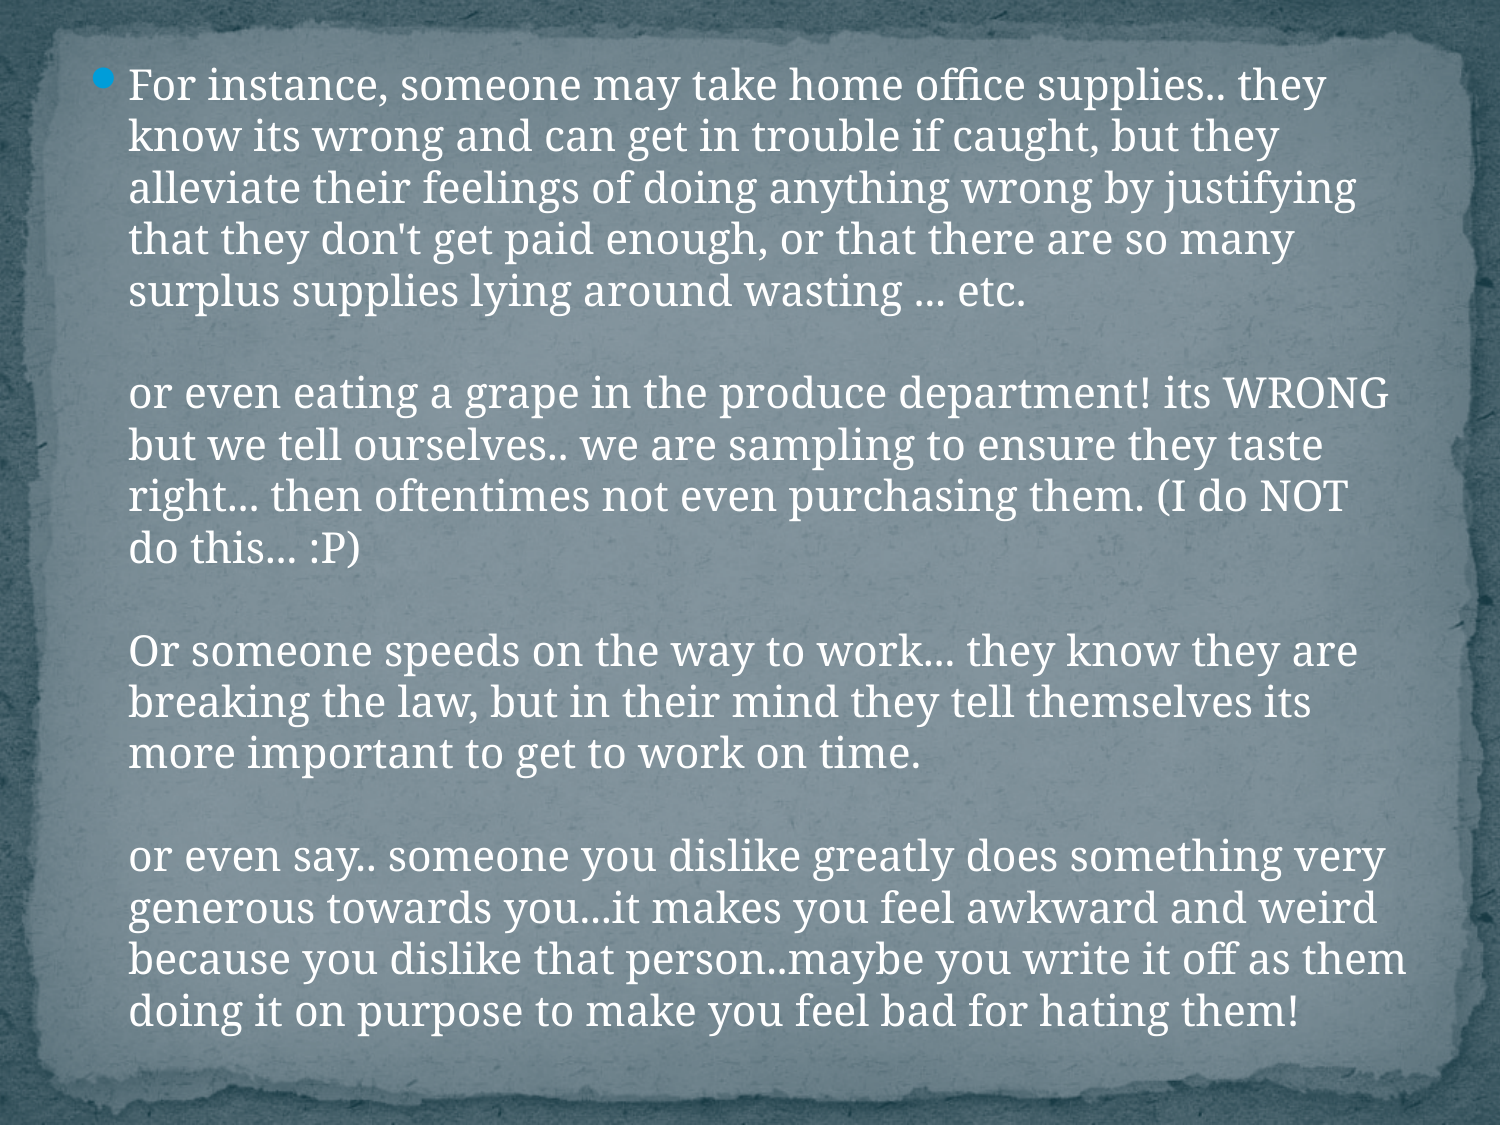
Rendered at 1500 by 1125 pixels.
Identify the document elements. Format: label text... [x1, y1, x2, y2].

list For instance, someone may take home office supplies.. they know its wrong and can get in trouble if caught, but they alleviate their feelings of doing anything wrong by justifying that they don't get paid enough, or that there are so many surplus supplies lying around wasting ... etc. or even eating a grape in the produce department! its WRONG but we tell ourselves.. we are sampling to ensure they taste right... then oftentimes not even purchasing them. (I do NOT do this... :P) Or someone speeds on the way to work... they know they are breaking the law, but in their mind they tell themselves its more important to get to work on time. or even say.. someone you dislike greatly does something very generous towards you...it makes you feel awkward and weird because you dislike that person..maybe you write it off as them doing it on purpose to make you feel bad for hating them! [75, 50, 1425, 1088]
